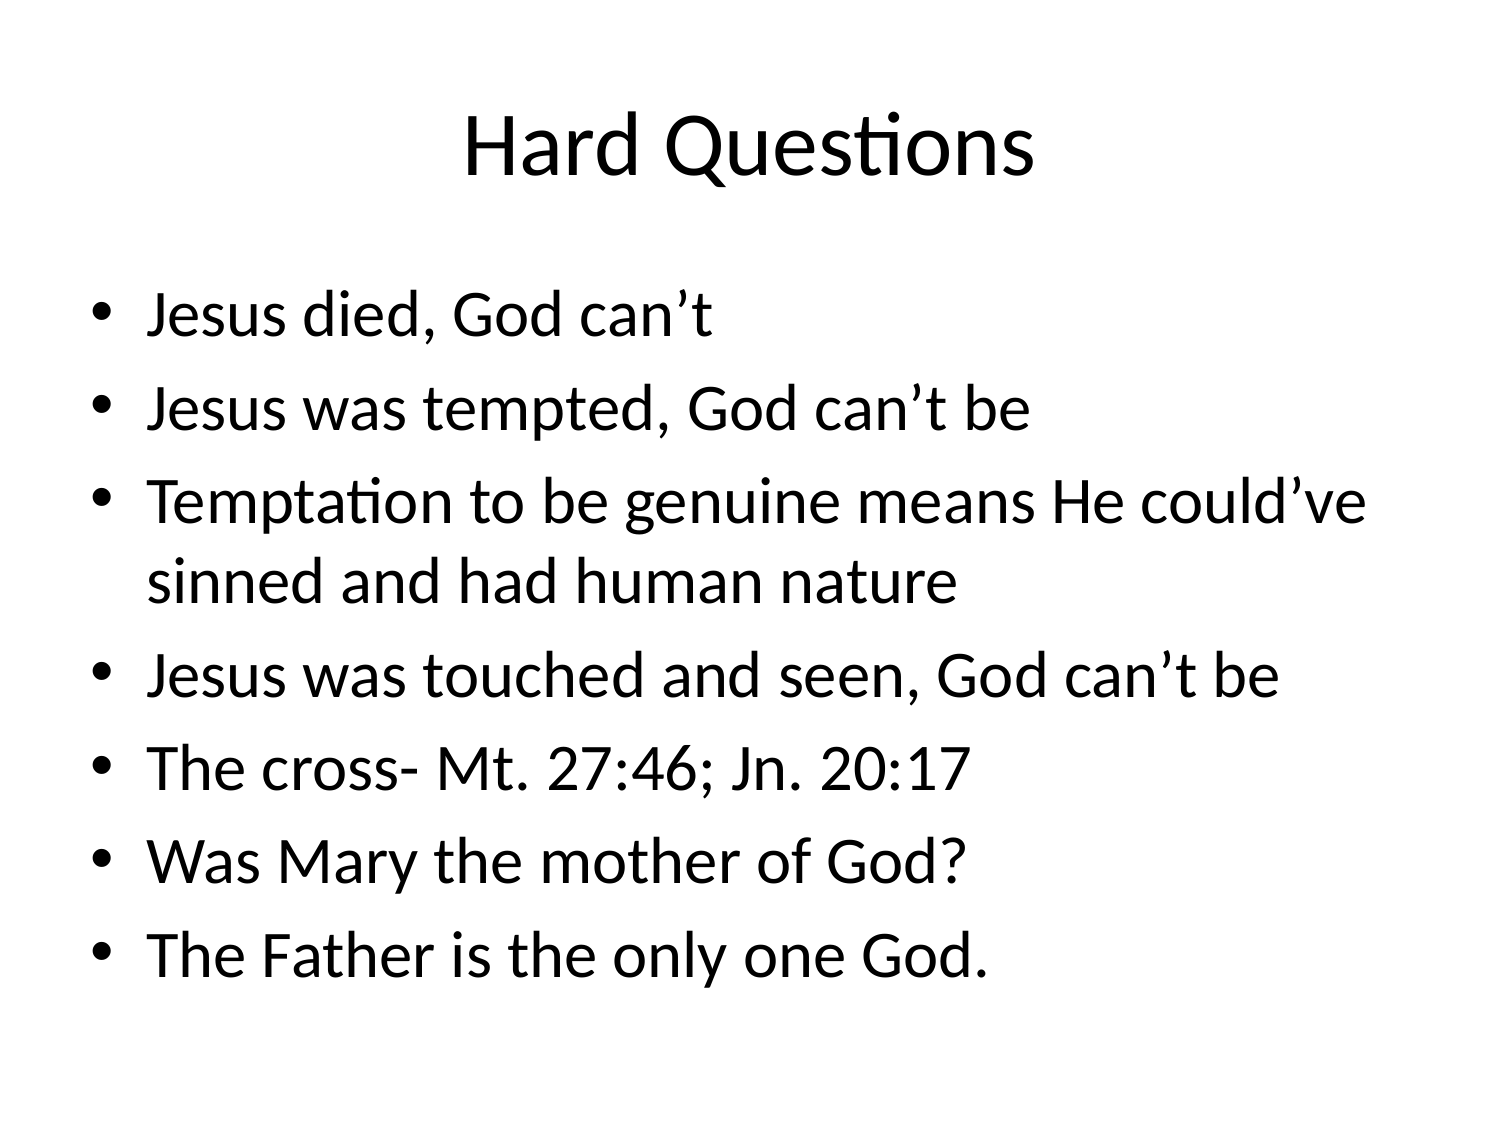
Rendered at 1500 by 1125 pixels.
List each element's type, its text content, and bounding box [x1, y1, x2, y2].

list Jesus died, God can’t Jesus was tempted, God can’t be Temptation to be genuine means He could’ve sinned and had human nature Jesus was touched and seen, God can’t be The cross- Mt. 27:46; Jn. 20:17 Was Mary the mother of God? The Father is the only one God. [75, 262, 1425, 1005]
title Hard Questions [75, 45, 1425, 233]
